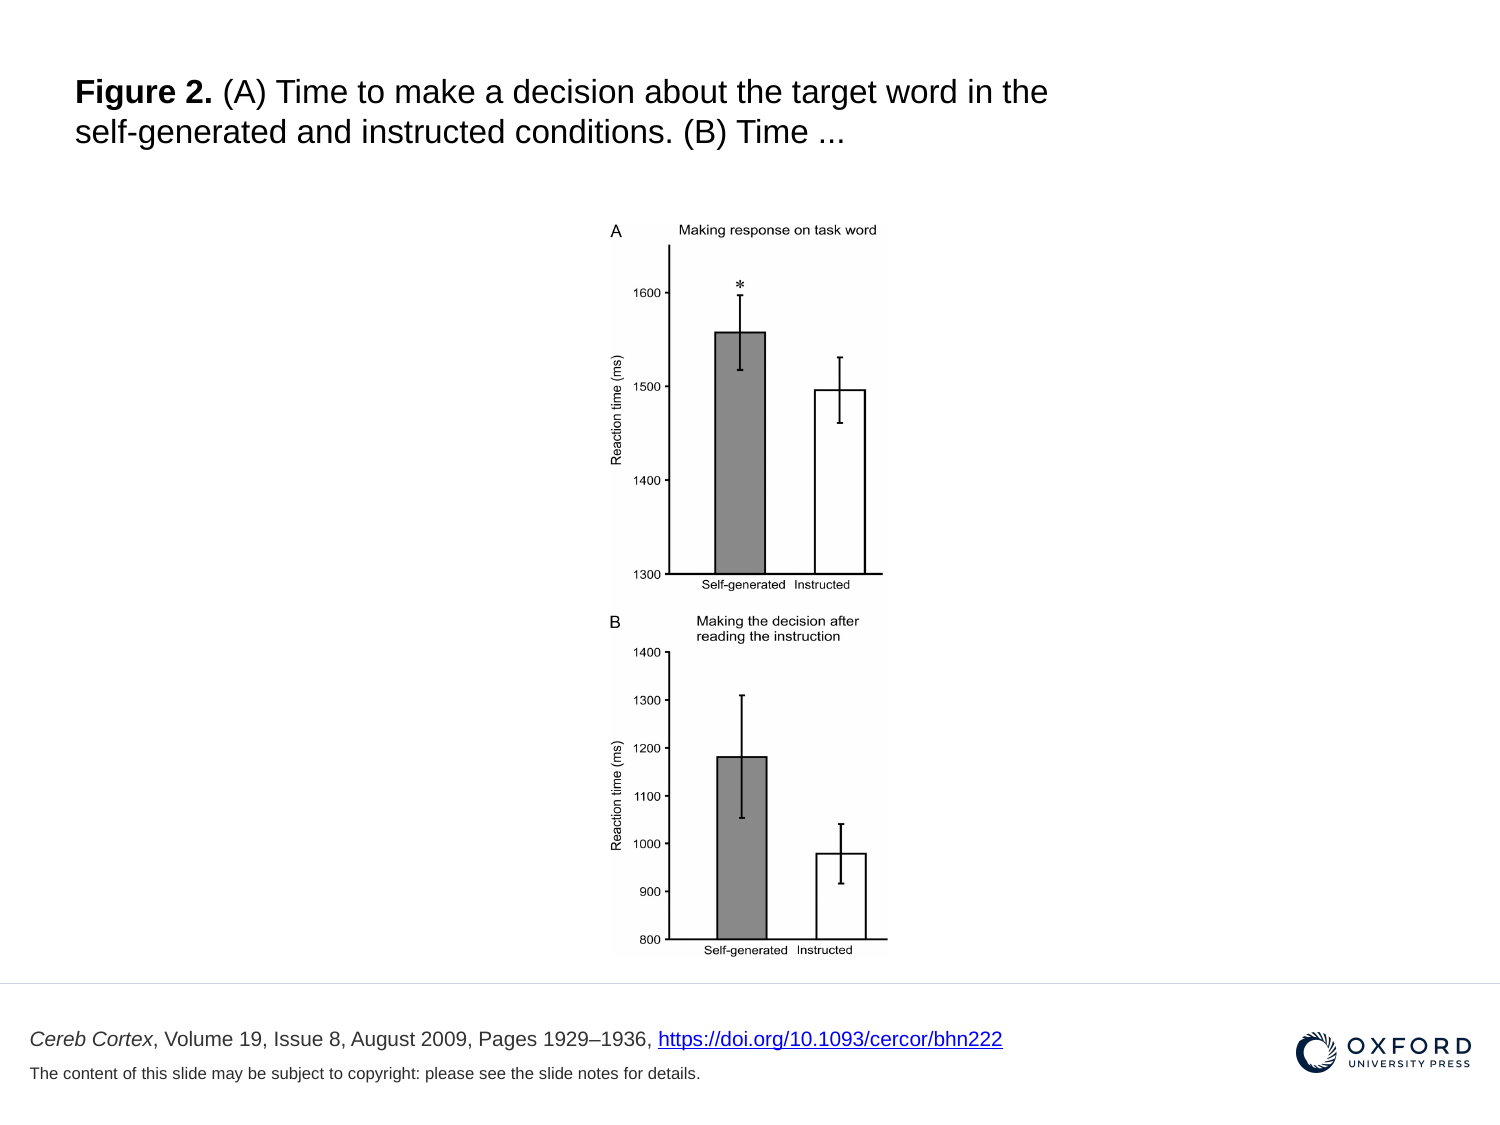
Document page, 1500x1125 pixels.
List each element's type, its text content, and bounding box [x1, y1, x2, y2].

footer Cereb Cortex, Volume 19, Issue 8, August 2009, Pages 1929–1936, https://doi.org/10.1093/cercor/bhn222 The content of this slide may be subject to copyright: please see the slide notes for details. [0, 983, 1260, 1125]
picture [1296, 1032, 1471, 1073]
picture [610, 224, 888, 957]
title Figure 2. (A) Time to make a decision about the target word in the self-generated and instructed conditions. (B) Time ... [75, 69, 1078, 171]
